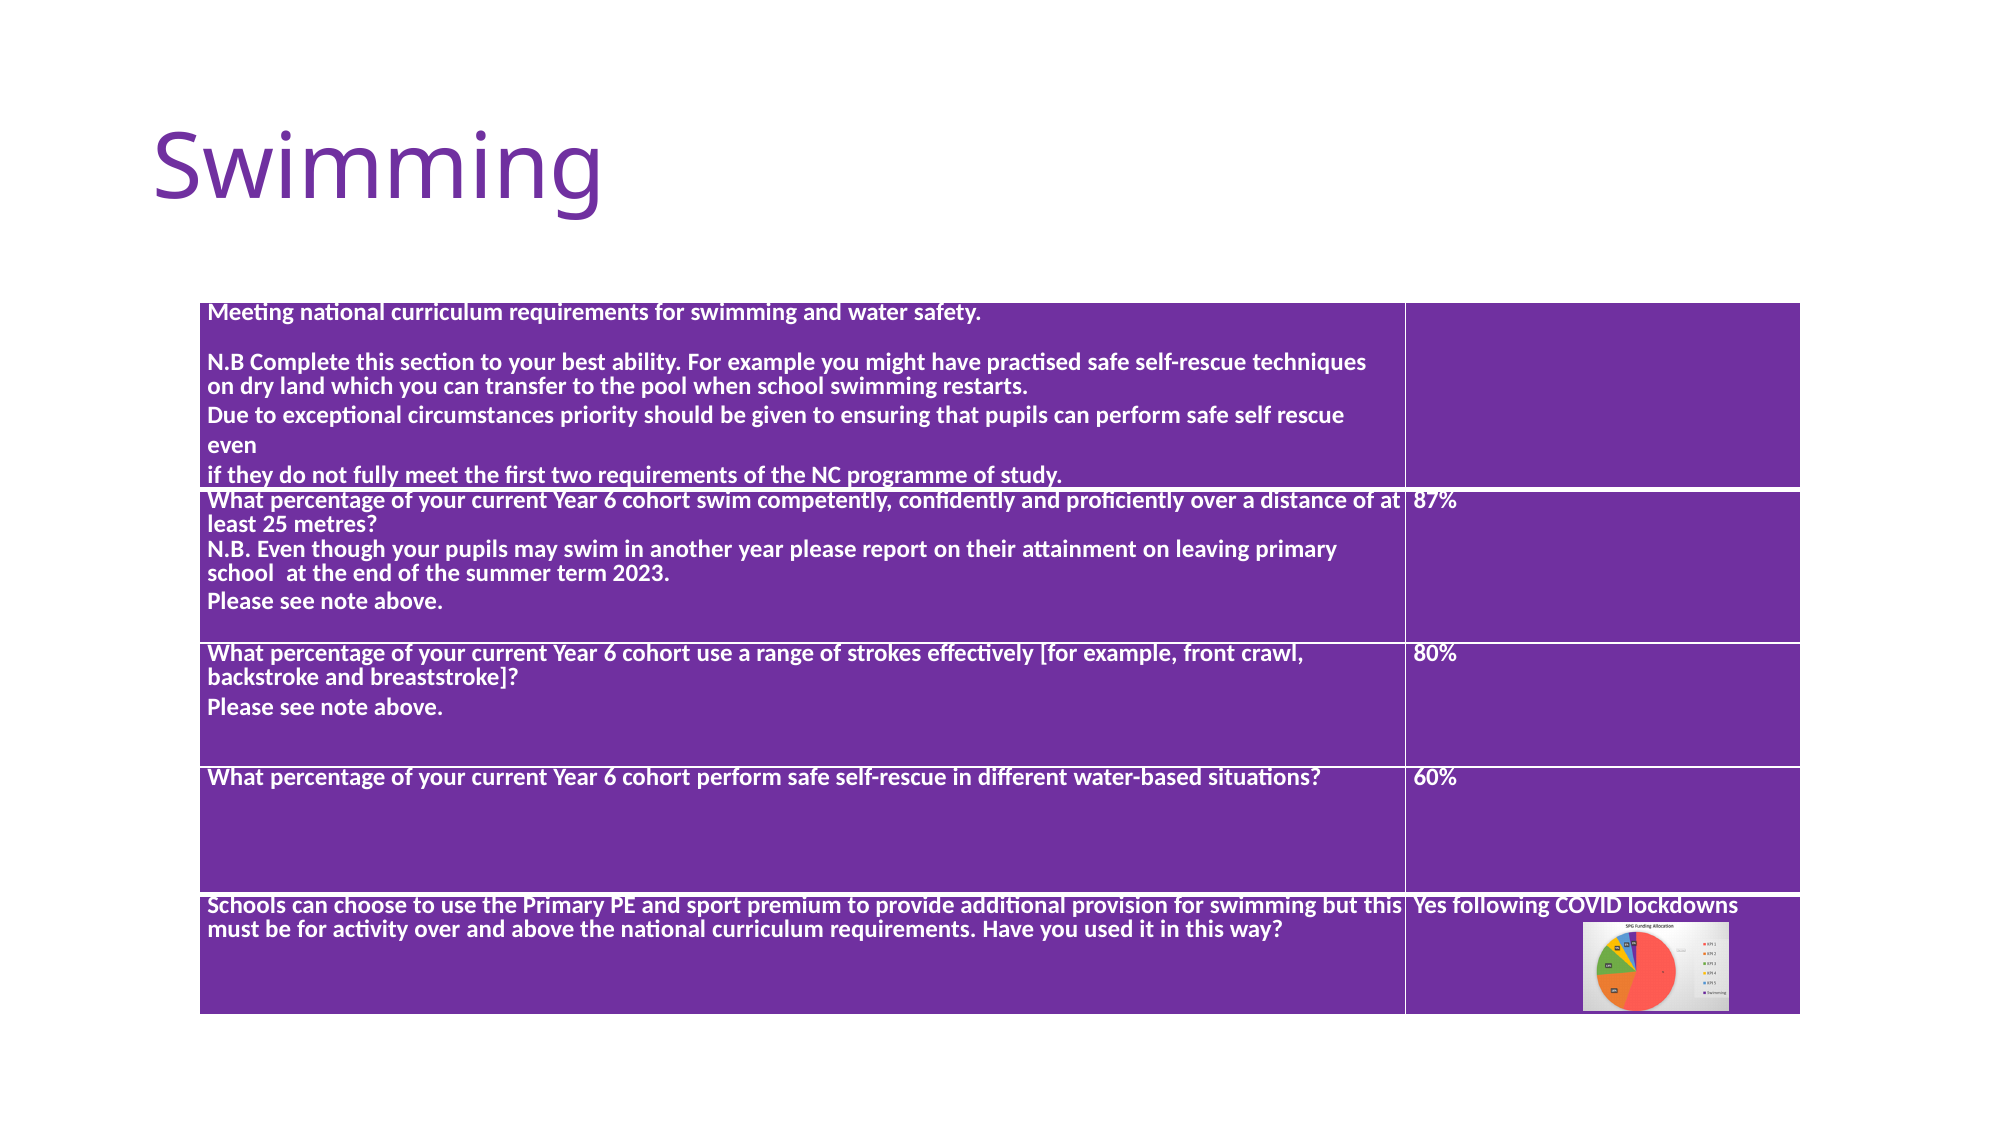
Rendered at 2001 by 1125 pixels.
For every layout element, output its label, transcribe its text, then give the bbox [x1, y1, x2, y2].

table_header [1406, 303, 1800, 487]
table_cell What percentage of your current Year 6 cohort swim competently, confidently and proficiently over a distance of at least 25 metres? N.B. Even though your pupils may swim in another year please report on their attainment on leaving primary school at the end of the summer term 2023. Please see note above. [200, 492, 1405, 642]
table_cell Yes following COVID lockdowns [1406, 897, 1800, 1014]
table_cell What percentage of your current Year 6 cohort use a range of strokes effectively [for example, front crawl, backstroke and breaststroke]? Please see note above. [200, 644, 1405, 766]
table_cell What percentage of your current Year 6 cohort perform safe self-rescue in different water-based situations? [200, 768, 1405, 892]
table_cell 80% [1406, 644, 1800, 766]
table_cell 87% [1406, 492, 1800, 642]
table_header Meeting national curriculum requirements for swimming and water safety. N.B Complete this section to your best ability. For example you might have practised safe self-rescue techniques on dry land which you can transfer to the pool when school swimming restarts. Due to exceptional circumstances priority should be given to ensuring that pupils can perform safe self rescue even if they do not fully meet the first two requirements of the NC programme of study. [200, 303, 1405, 487]
table_cell Schools can choose to use the Primary PE and sport premium to provide additional provision for swimming but this must be for activity over and above the national curriculum requirements. Have you used it in this way? [200, 897, 1405, 1014]
table_cell 60% [1406, 768, 1800, 892]
title Swimming [137, 59, 1863, 278]
picture [1583, 922, 1729, 1011]
